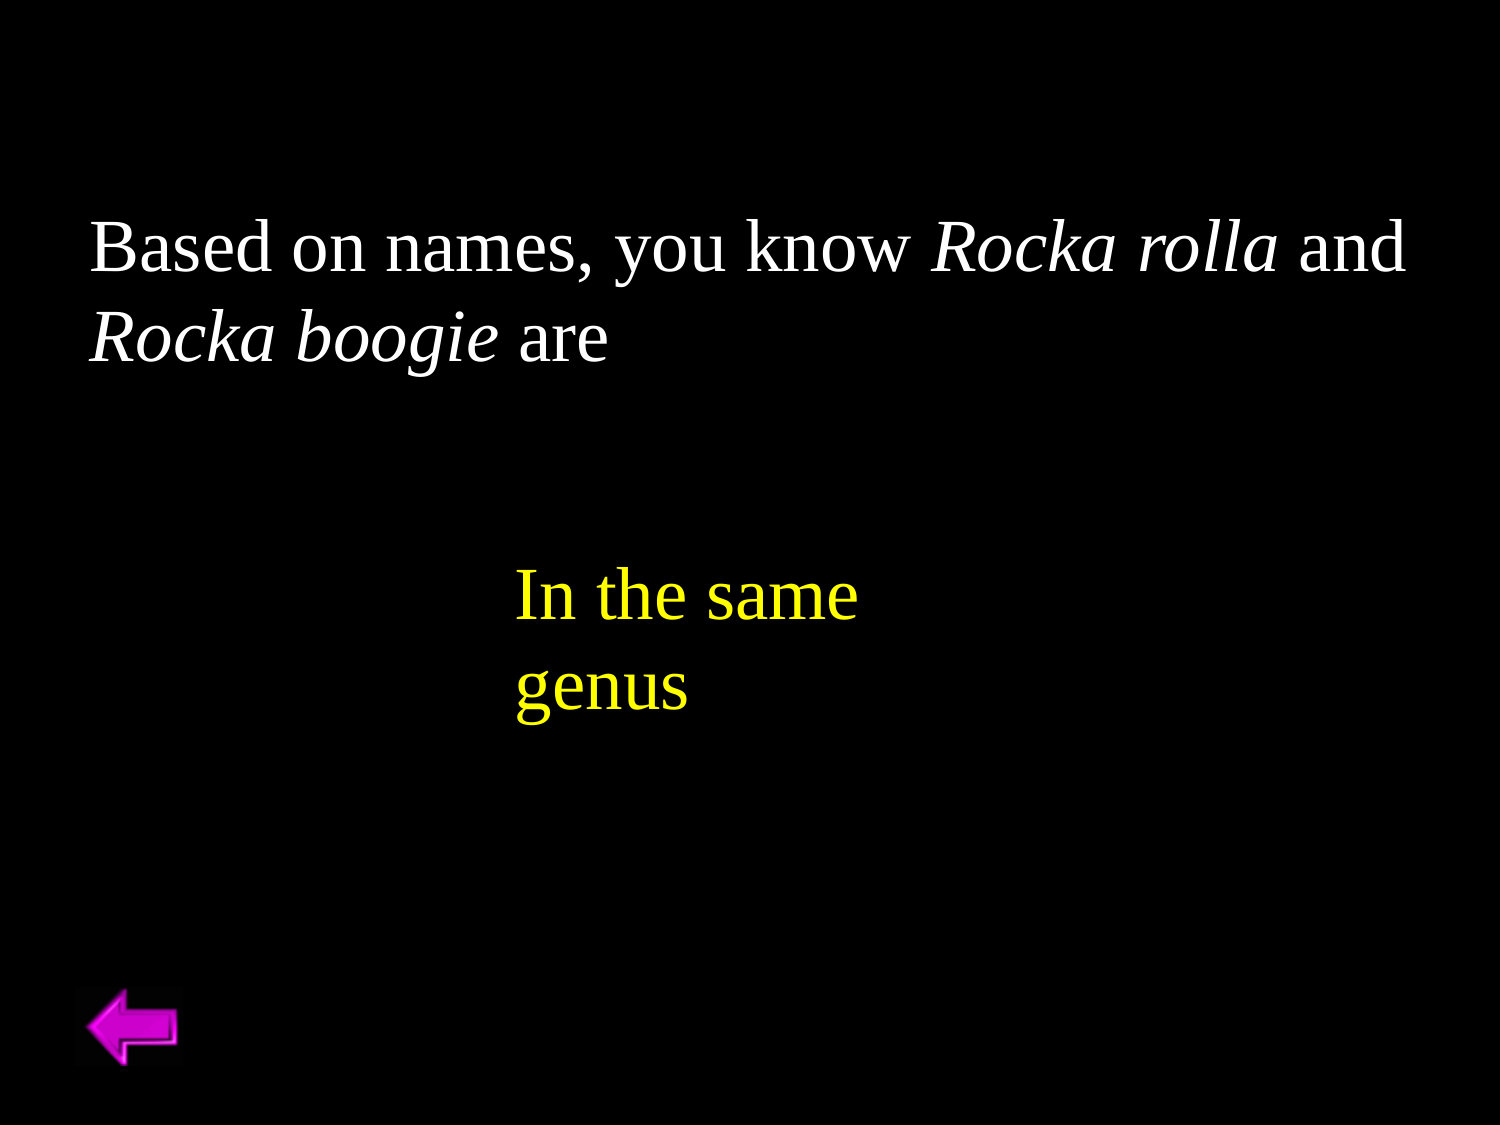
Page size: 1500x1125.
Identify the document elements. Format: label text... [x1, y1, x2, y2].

text_box Based on names, you know Rocka rolla and Rocka boogie are [74, 188, 1500, 384]
picture [74, 987, 183, 1066]
text_box In the same genus [499, 537, 938, 733]
